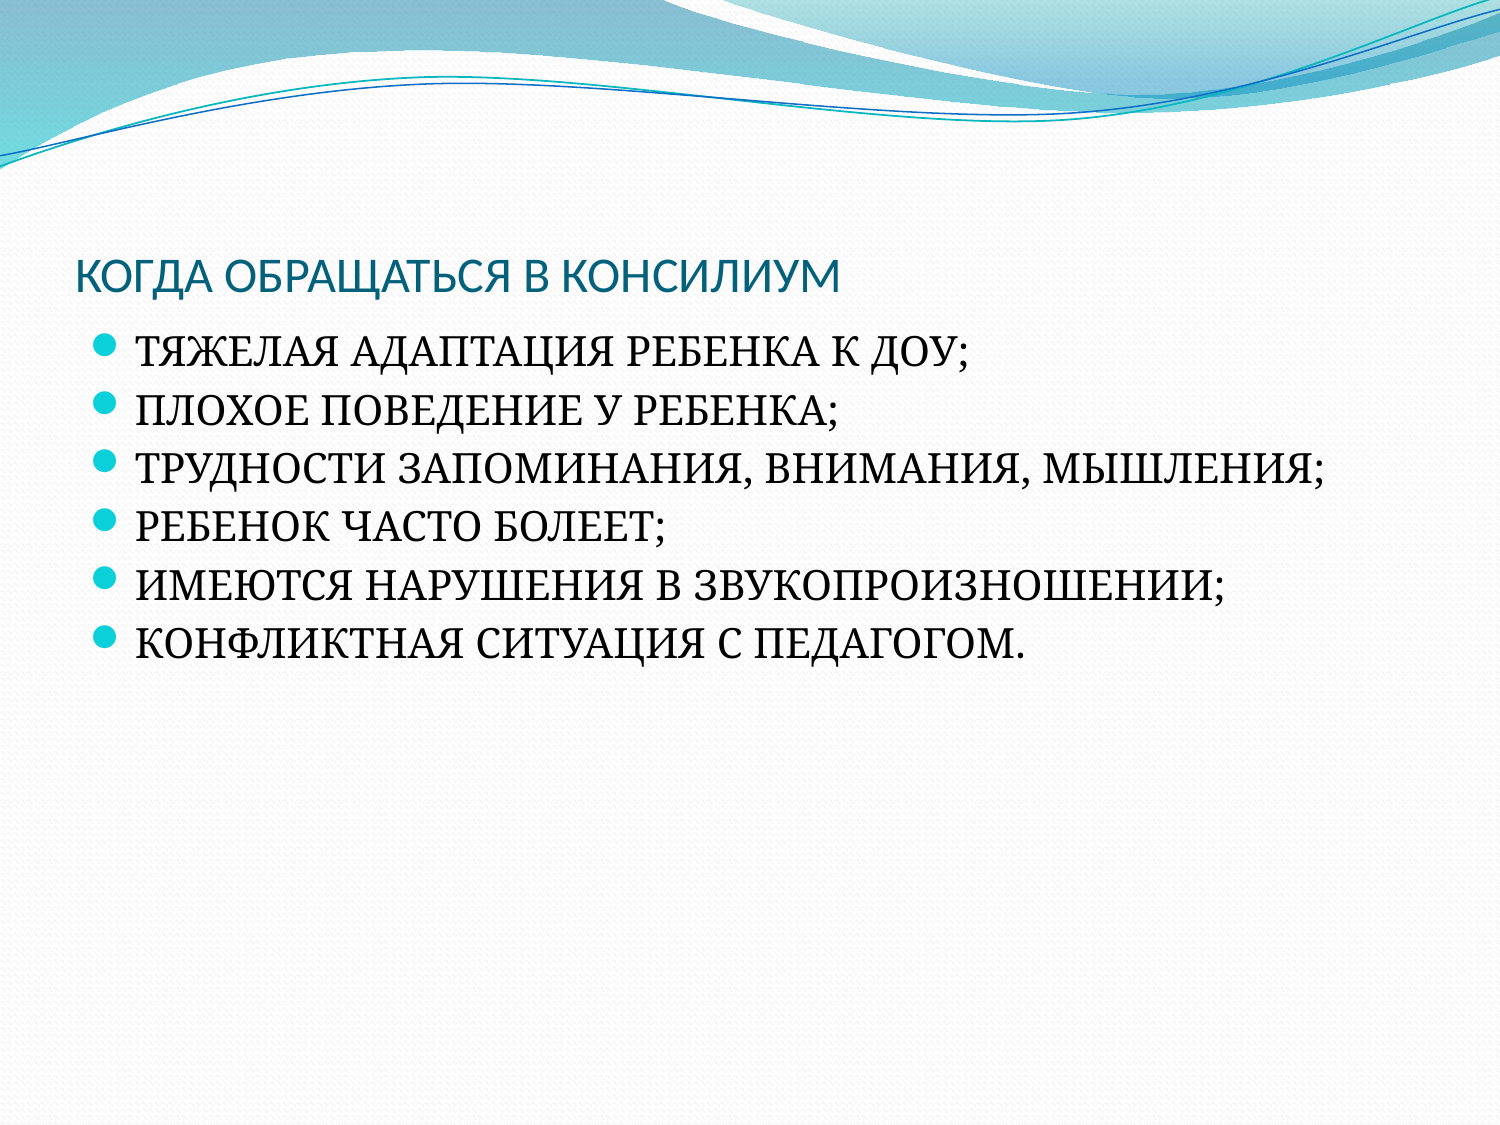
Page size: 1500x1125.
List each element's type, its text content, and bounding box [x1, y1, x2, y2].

list ТЯЖЕЛАЯ АДАПТАЦИЯ РЕБЕНКА К ДОУ; ПЛОХОЕ ПОВЕДЕНИЕ У РЕБЕНКА; ТРУДНОСТИ ЗАПОМИНАНИЯ, ВНИМАНИЯ, МЫШЛЕНИЯ; РЕБЕНОК ЧАСТО БОЛЕЕТ; ИМЕЮТСЯ НАРУШЕНИЯ В ЗВУКОПРОИЗНОШЕНИИ; КОНФЛИКТНАЯ СИТУАЦИЯ С ПЕДАГОГОМ. [75, 317, 1425, 1038]
title КОГДА ОБРАЩАТЬСЯ В КОНСИЛИУМ [75, 115, 1425, 303]
